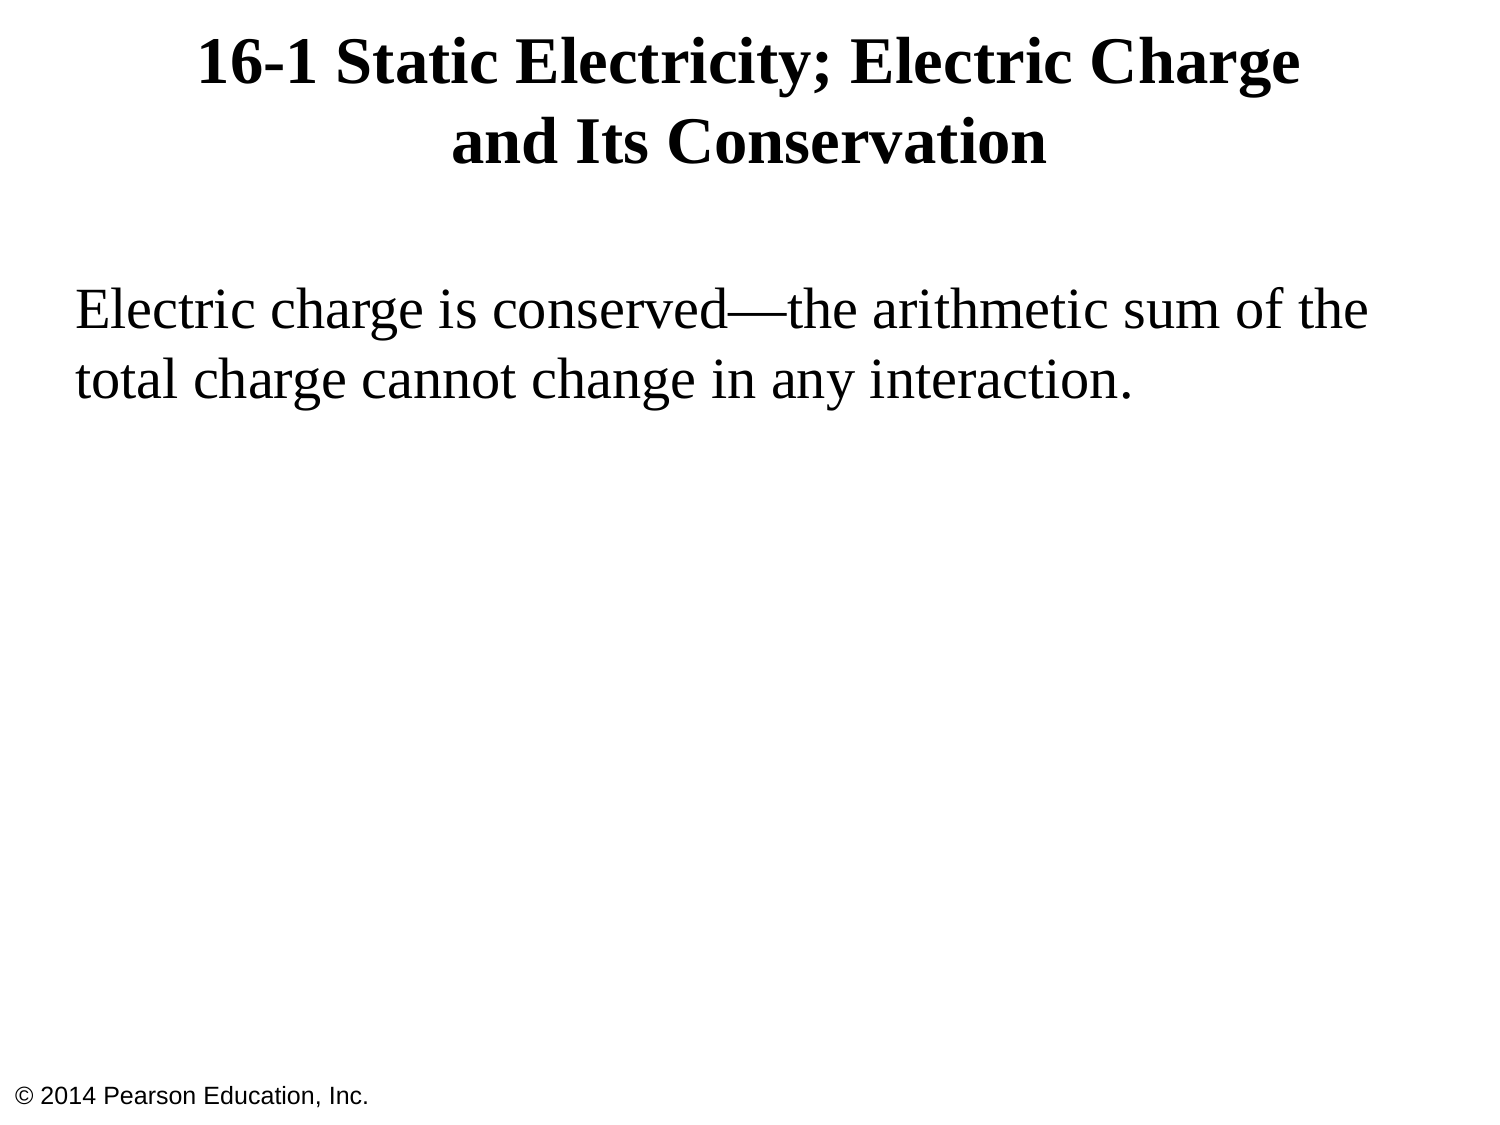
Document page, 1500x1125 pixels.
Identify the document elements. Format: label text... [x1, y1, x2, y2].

title 16-1 Static Electricity; Electric Charge and Its Conservation [75, 2, 1425, 191]
list Electric charge is conserved—the arithmetic sum of the total charge cannot change in any interaction. [75, 262, 1425, 1048]
slide_number © 2014 Pearson Education, Inc. [0, 1065, 401, 1125]
